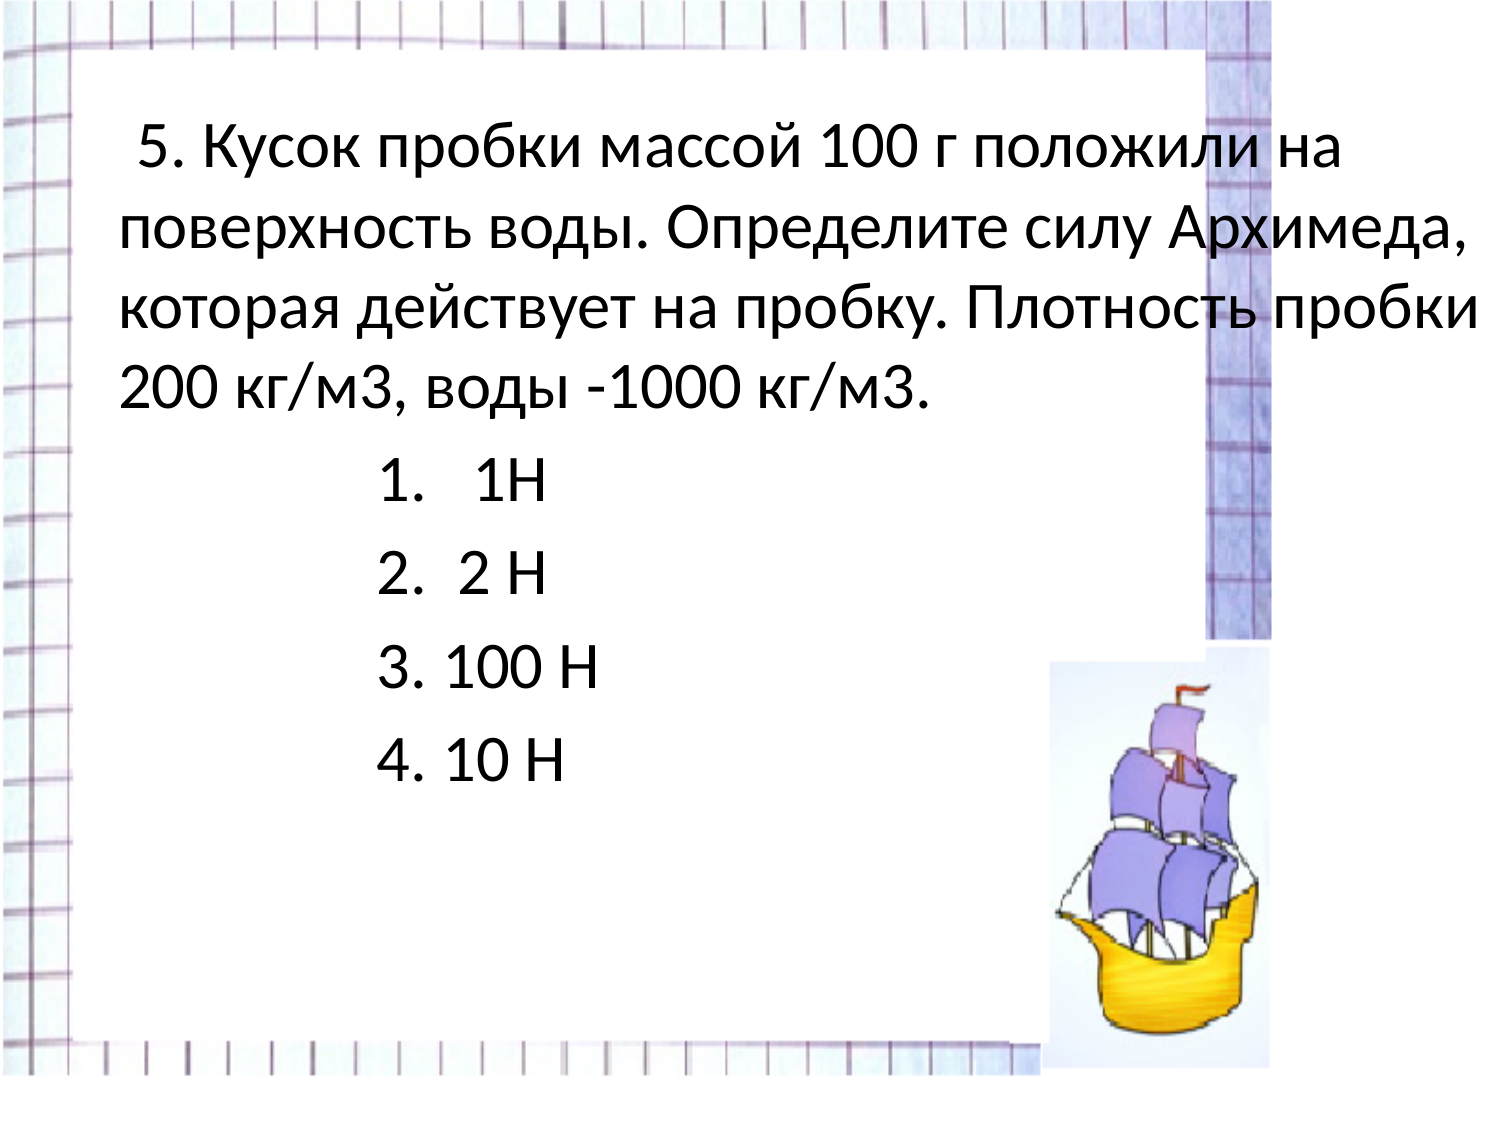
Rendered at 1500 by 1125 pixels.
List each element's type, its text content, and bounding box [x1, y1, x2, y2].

subtitle 5. Кусок пробки массой 100 г положили на поверхность воды. Определите силу Архимеда, которая действует на пробку. Плотность пробки 200 кг/м3, воды -1000 кг/м3. 1. 1Н 2. 2 Н 3. 100 Н 4. 10 Н [46, 93, 1500, 1032]
picture [0, 0, 1500, 1125]
